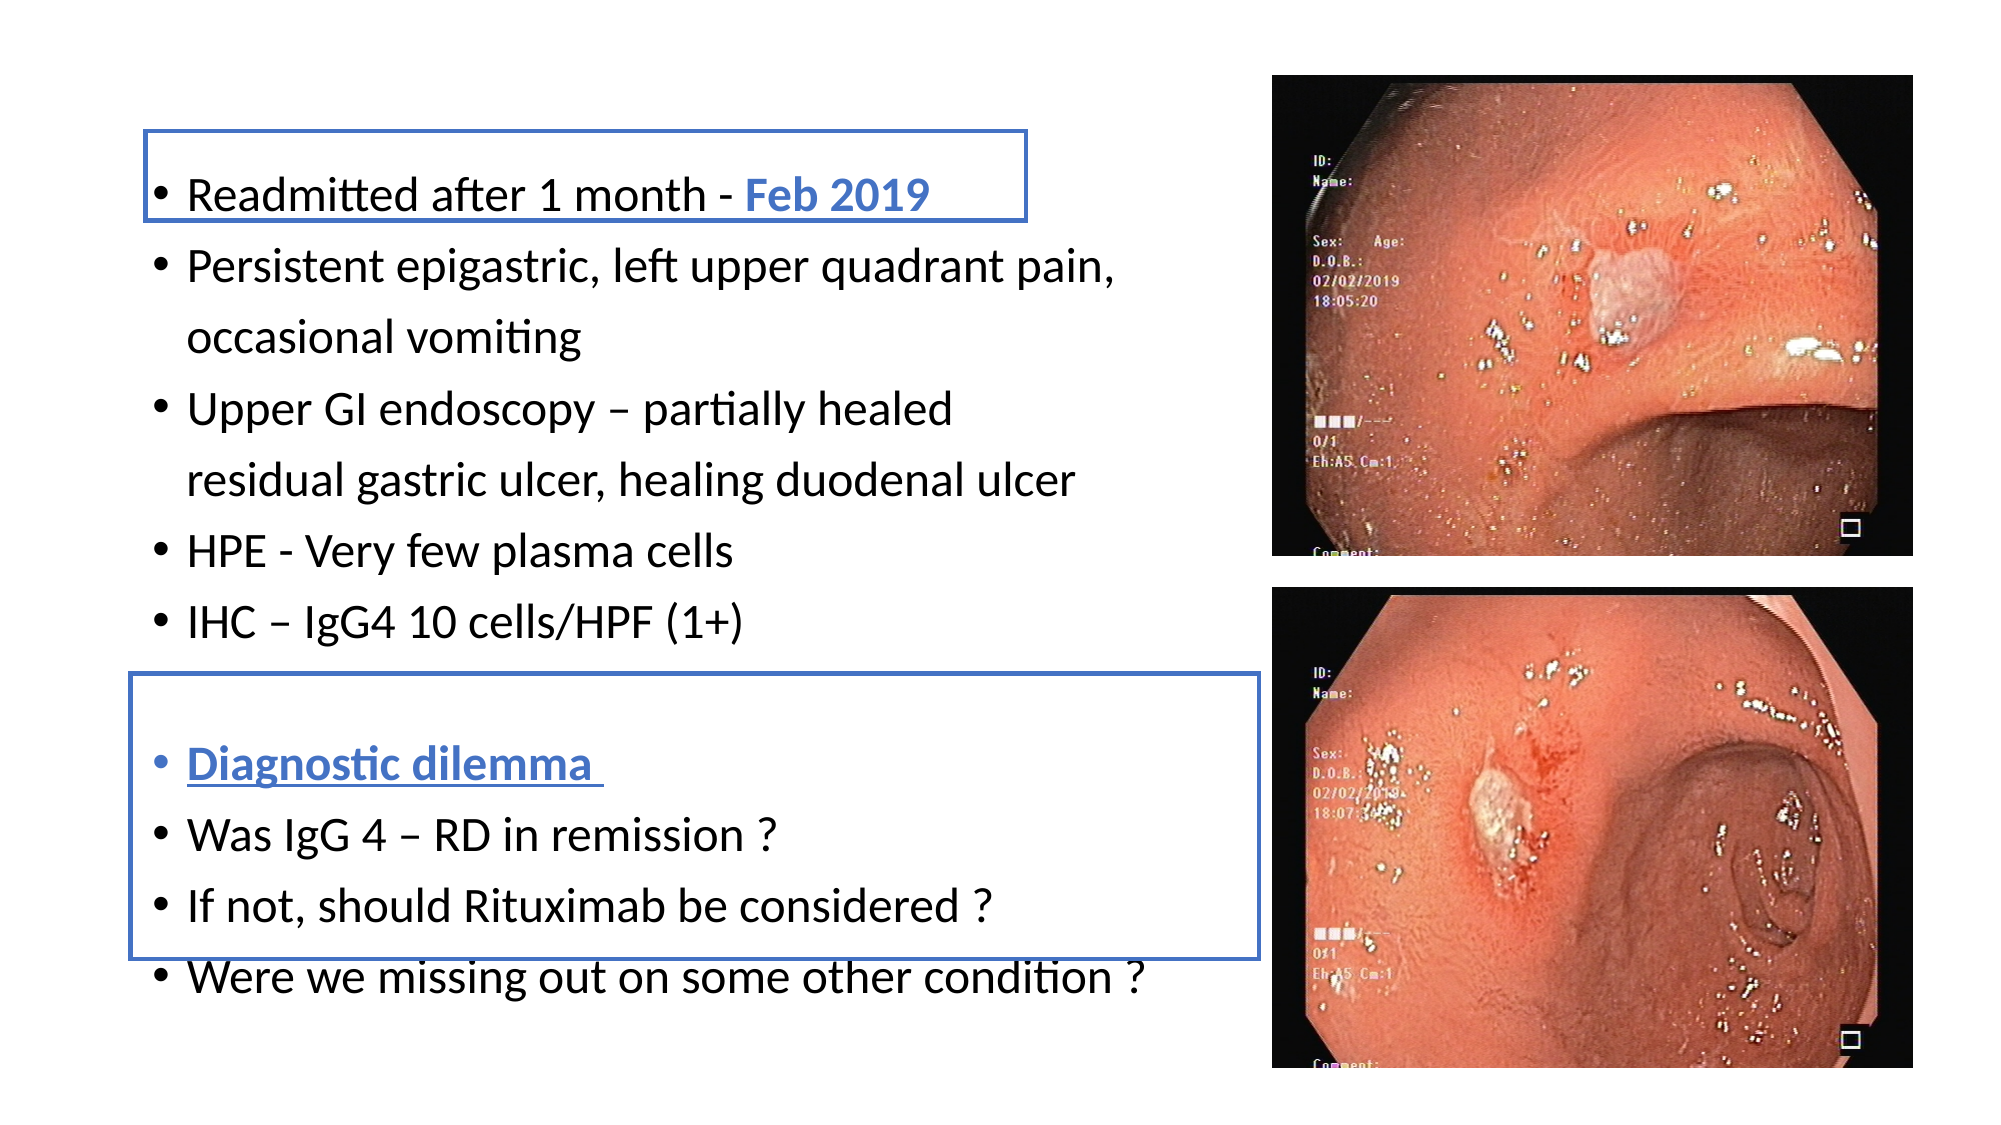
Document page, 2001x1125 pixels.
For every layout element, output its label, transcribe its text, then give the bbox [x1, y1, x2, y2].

picture [1272, 75, 1913, 556]
picture [1272, 587, 1913, 1068]
list Readmitted after 1 month - Feb 2019 Persistent epigastric, left upper quadrant pain, occasional vomiting Upper GI endoscopy – partially healed residual gastric ulcer, healing duodenal ulcer HPE - Very few plasma cells IHC – IgG4 10 cells/HPF (1+) Diagnostic dilemma Was IgG 4 – RD in remission ? If not, should Rituximab be considered ? Were we missing out on some other condition ? [137, 161, 1863, 1014]
text_box [144, 130, 1027, 221]
text_box [129, 673, 1260, 960]
